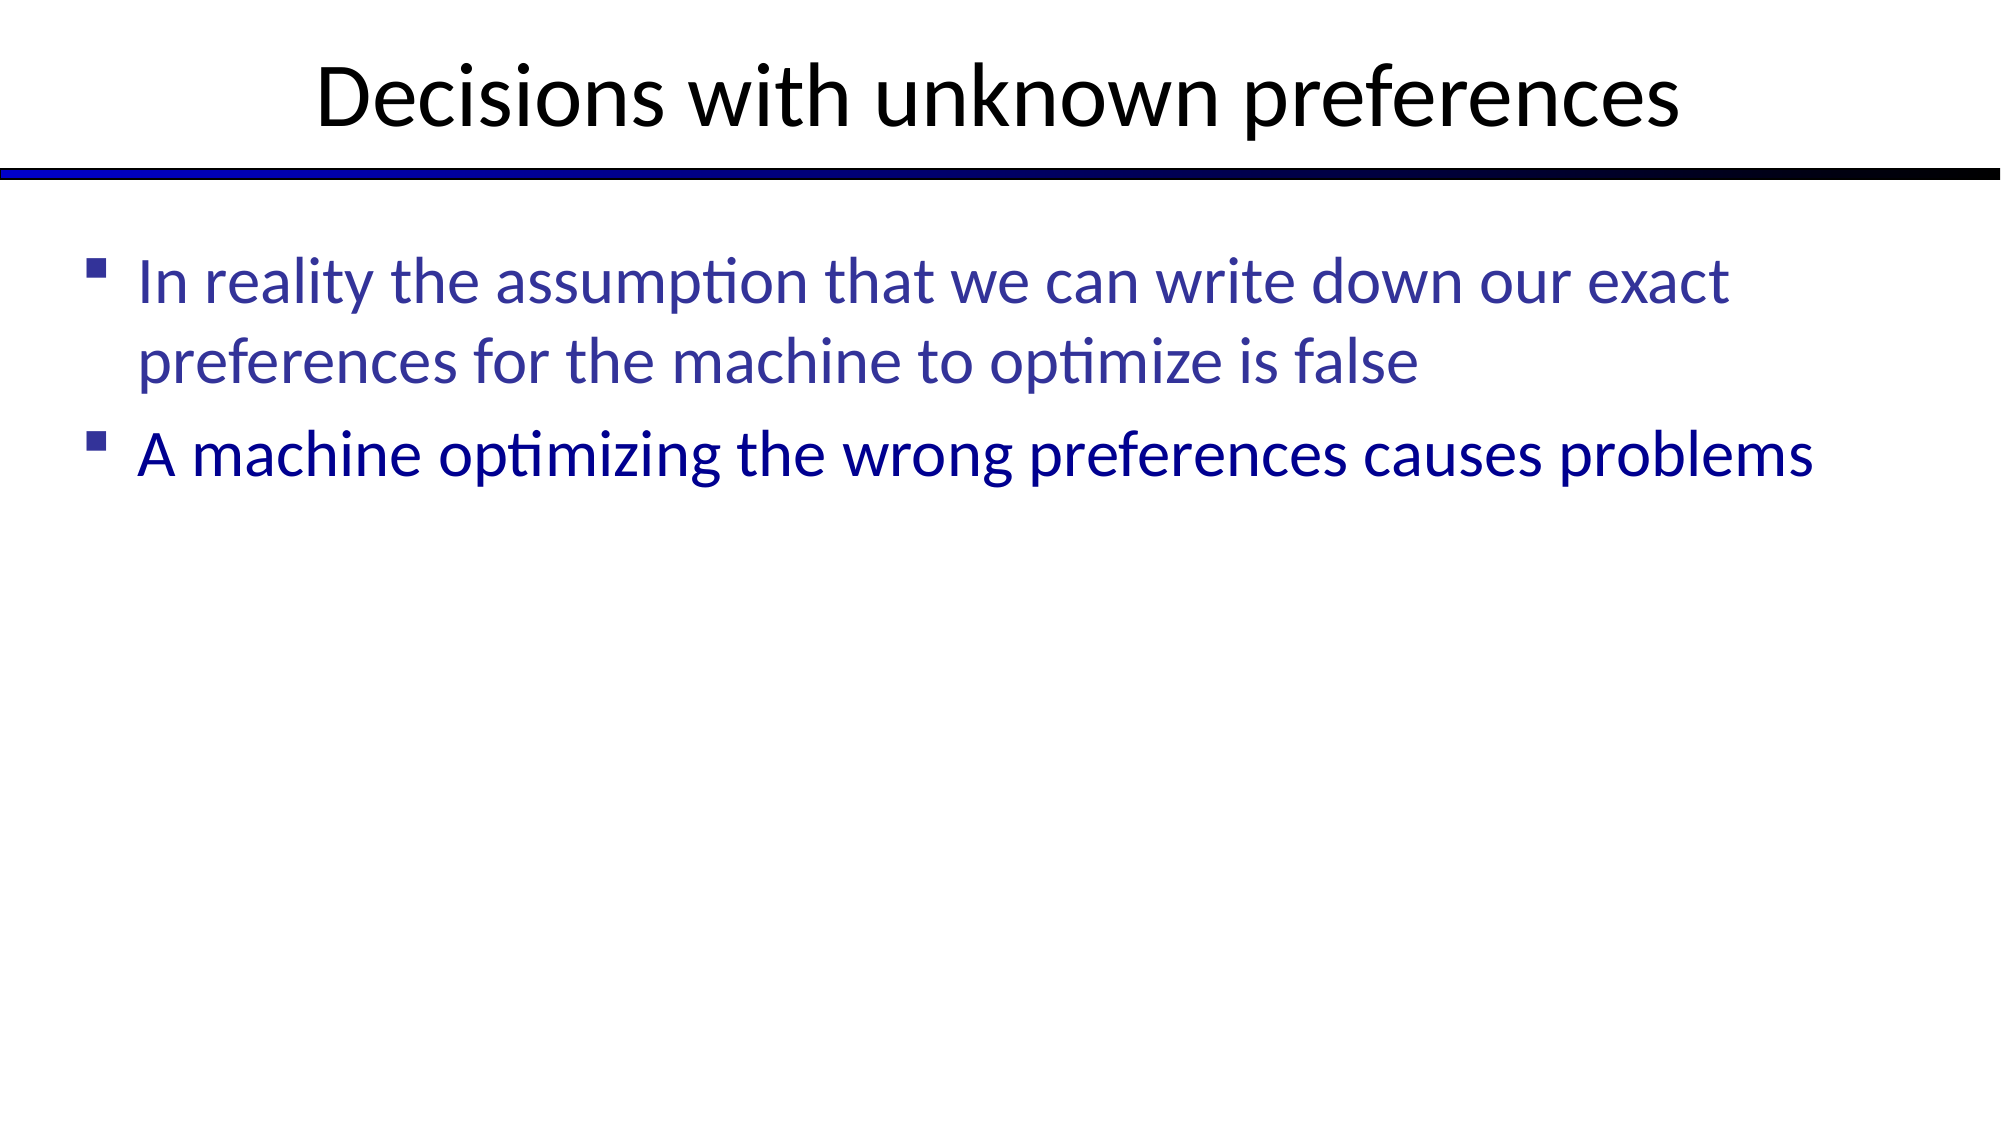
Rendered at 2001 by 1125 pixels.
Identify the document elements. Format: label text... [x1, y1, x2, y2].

title Decisions with unknown preferences [0, 0, 2000, 184]
list In reality the assumption that we can write down our exact preferences for the machine to optimize is false A machine optimizing the wrong preferences causes problems [66, 228, 1934, 1006]
